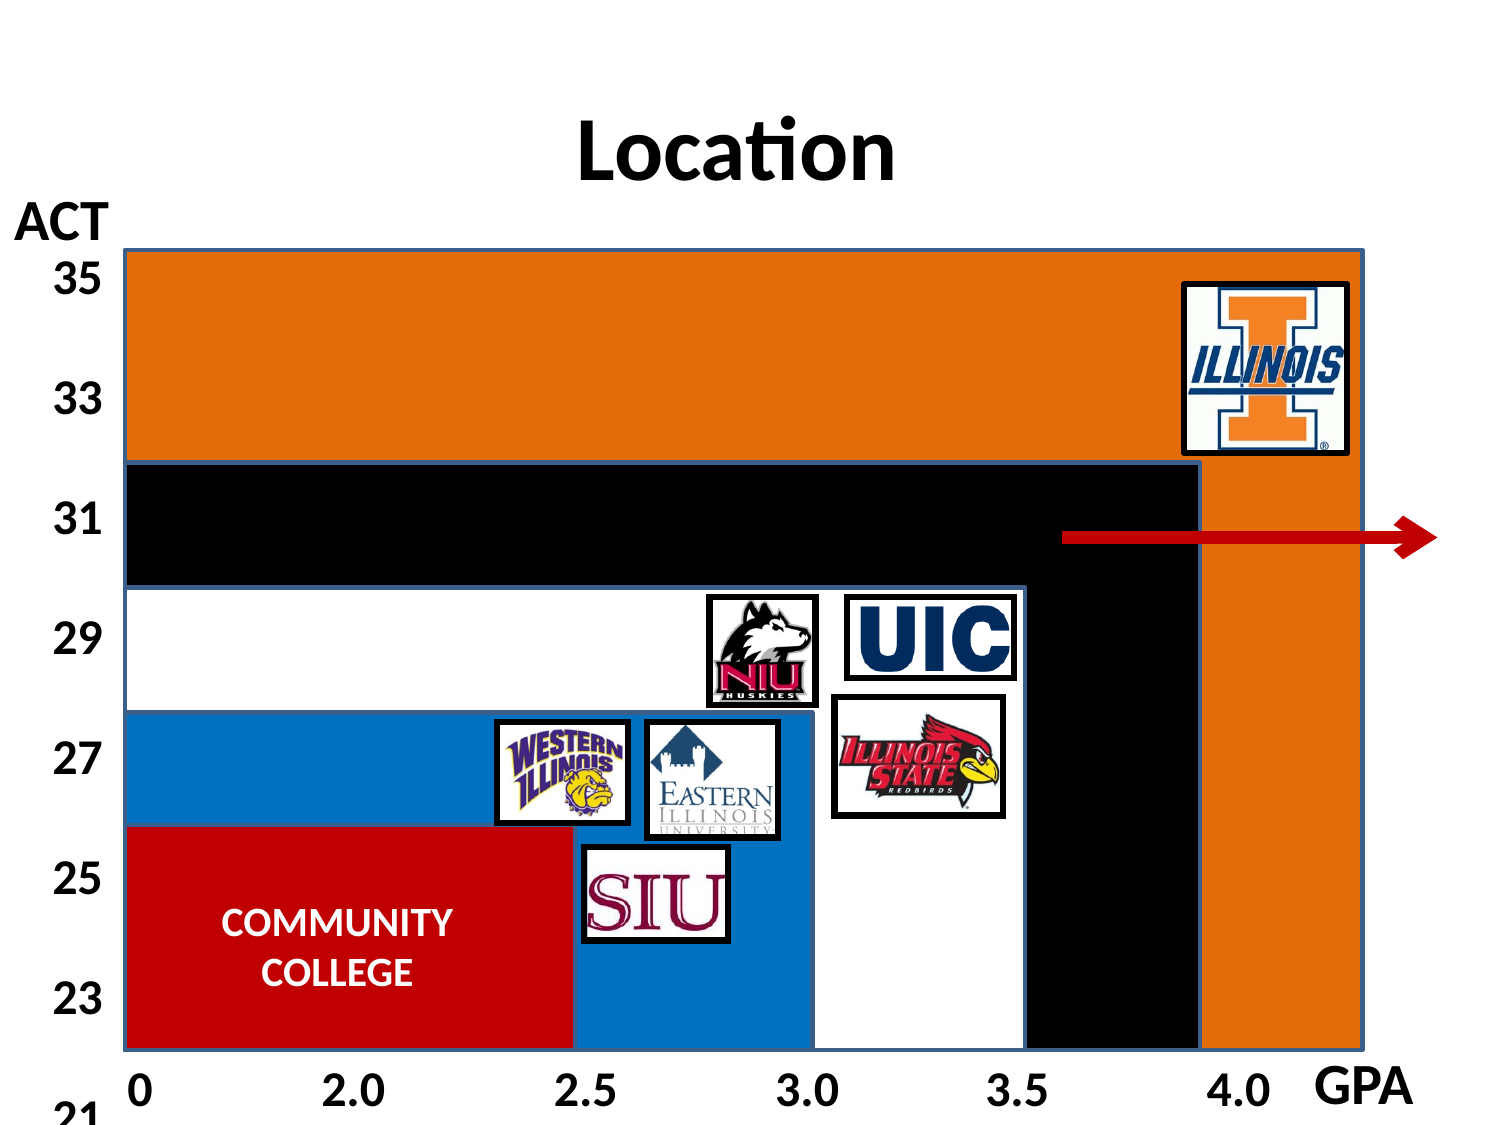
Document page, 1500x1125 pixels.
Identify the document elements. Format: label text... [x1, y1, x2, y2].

text_box [125, 585, 1027, 1049]
text_box ACT [0, 174, 200, 260]
text_box 0 2.0 2.5 3.0 3.5 4.0 [112, 1049, 1299, 1124]
text_box [125, 823, 577, 1049]
picture [499, 724, 626, 821]
text_box [1202, 546, 1365, 1049]
text_box [125, 248, 1365, 531]
text_box [125, 460, 1202, 1049]
picture [837, 699, 1001, 813]
text_box 35 33 31 29 27 25 23 21 19 17 15 13 11 [37, 260, 125, 1056]
picture [712, 599, 813, 702]
picture [587, 849, 726, 938]
text_box GPA [1299, 1039, 1500, 1124]
text_box COMMUNITY COLLEGE [174, 887, 500, 1003]
title Location [62, 50, 1413, 238]
picture [849, 599, 1012, 676]
picture [1187, 287, 1345, 451]
text_box [125, 710, 815, 1049]
picture [649, 724, 776, 835]
